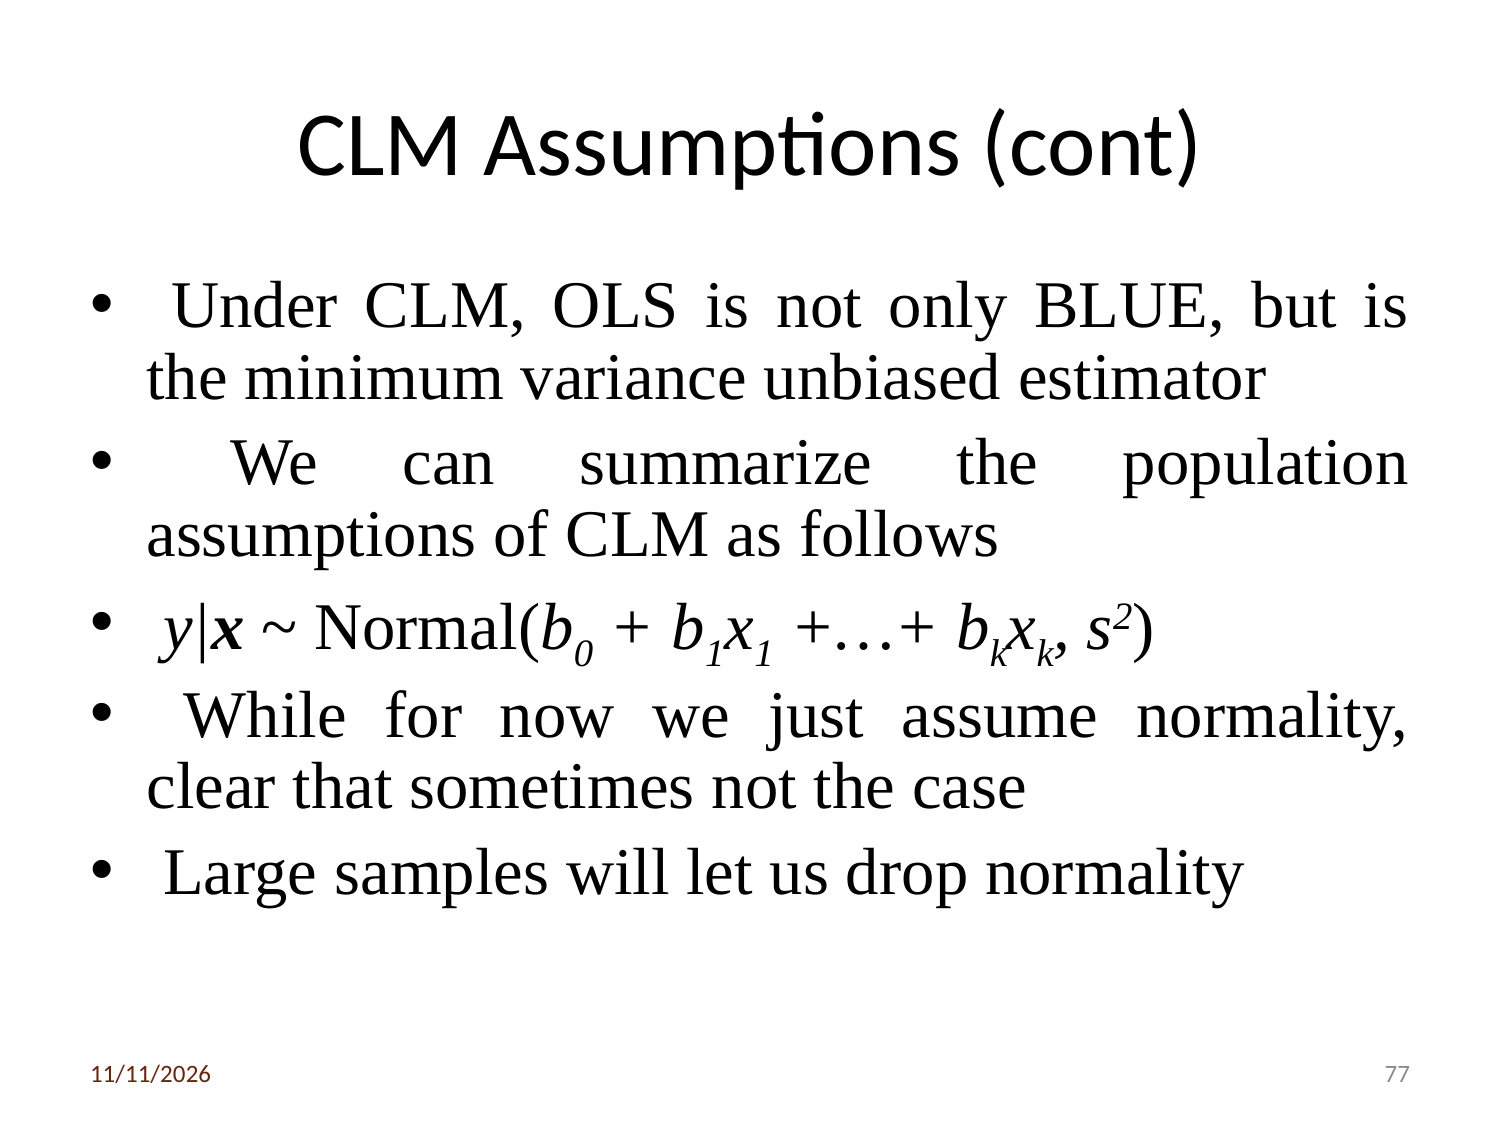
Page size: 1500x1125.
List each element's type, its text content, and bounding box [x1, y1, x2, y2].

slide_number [75, 1042, 425, 1103]
title CLM Assumptions (cont) [75, 45, 1425, 233]
list Under CLM, OLS is not only BLUE, but is the minimum variance unbiased estimator We can summarize the population assumptions of CLM as follows y|x ~ Normal(b0 + b1x1 +…+ bkxk, s2) While for now we just assume normality, clear that sometimes not the case Large samples will let us drop normality [75, 262, 1425, 1005]
slide_number 77 [1074, 1042, 1425, 1103]
